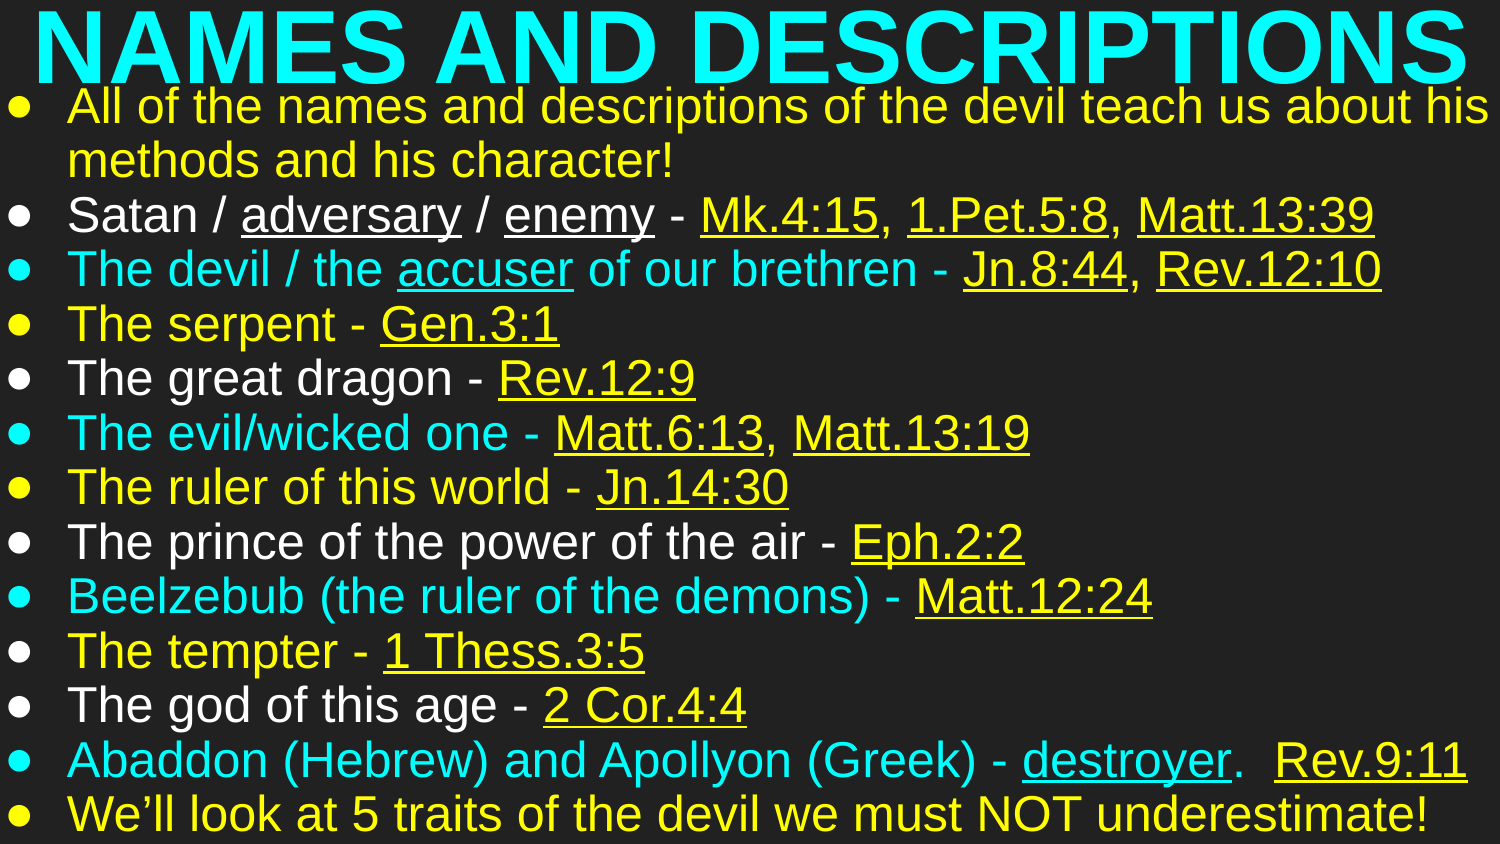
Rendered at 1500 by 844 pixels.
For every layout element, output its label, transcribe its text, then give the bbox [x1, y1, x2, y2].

subtitle All of the names and descriptions of the devil teach us about his methods and his character! Satan / adversary / enemy - Mk.4:15, 1.Pet.5:8, Matt.13:39 The devil / the accuser of our brethren - Jn.8:44, Rev.12:10 The serpent - Gen.3:1 The great dragon - Rev.12:9 The evil/wicked one - Matt.6:13, Matt.13:19 The ruler of this world - Jn.14:30 The prince of the power of the air - Eph.2:2 Beelzebub (the ruler of the demons) - Matt.12:24 The tempter - 1 Thess.3:5 The god of this age - 2 Cor.4:4 Abaddon (Hebrew) and Apollyon (Greek) - destroyer. Rev.9:11 We’ll look at 5 traits of the devil we must NOT underestimate! [0, 64, 1500, 844]
title NAMES AND DESCRIPTIONS [0, 0, 1500, 64]
